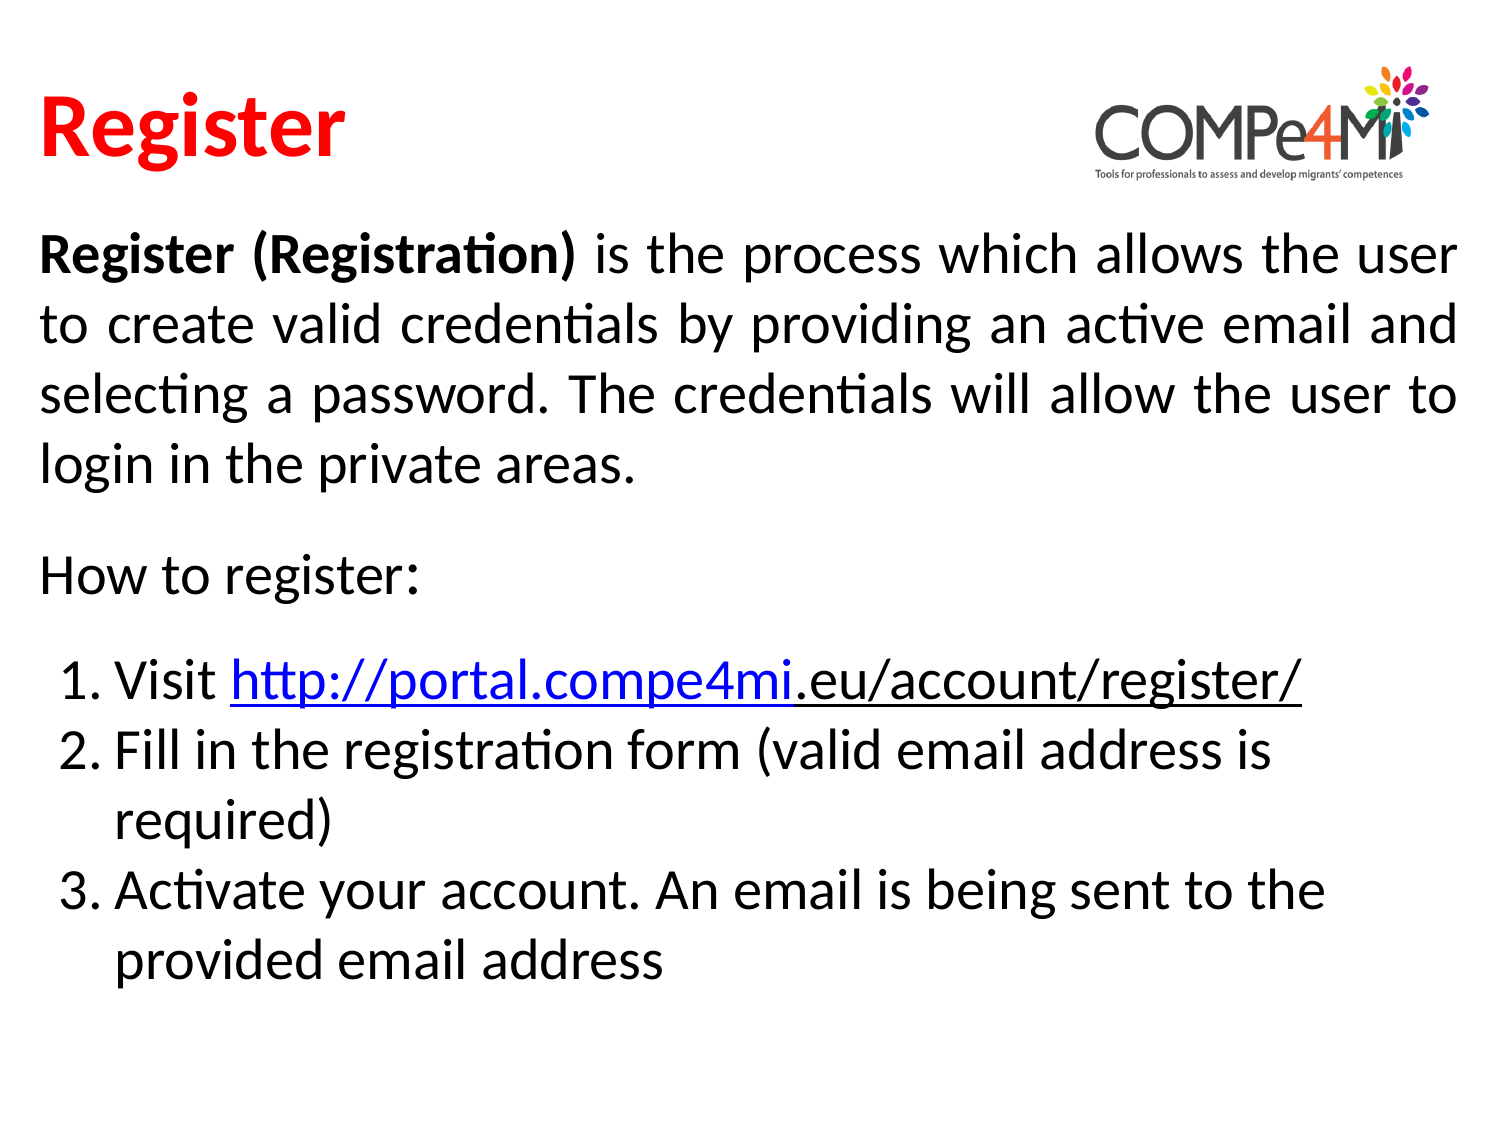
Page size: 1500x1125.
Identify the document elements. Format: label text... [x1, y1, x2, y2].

picture [1087, 62, 1434, 188]
list Register (Registration) is the process which allows the user to create valid credentials by providing an active email and selecting a password. The credentials will allow the user to login in the private areas. How to register: Visit http://portal.compe4mi.eu/account/register/ Fill in the registration form (valid email address is required) Activate your account. An email is being sent to the provided email address [24, 200, 1475, 1075]
title Register [24, 50, 1423, 144]
